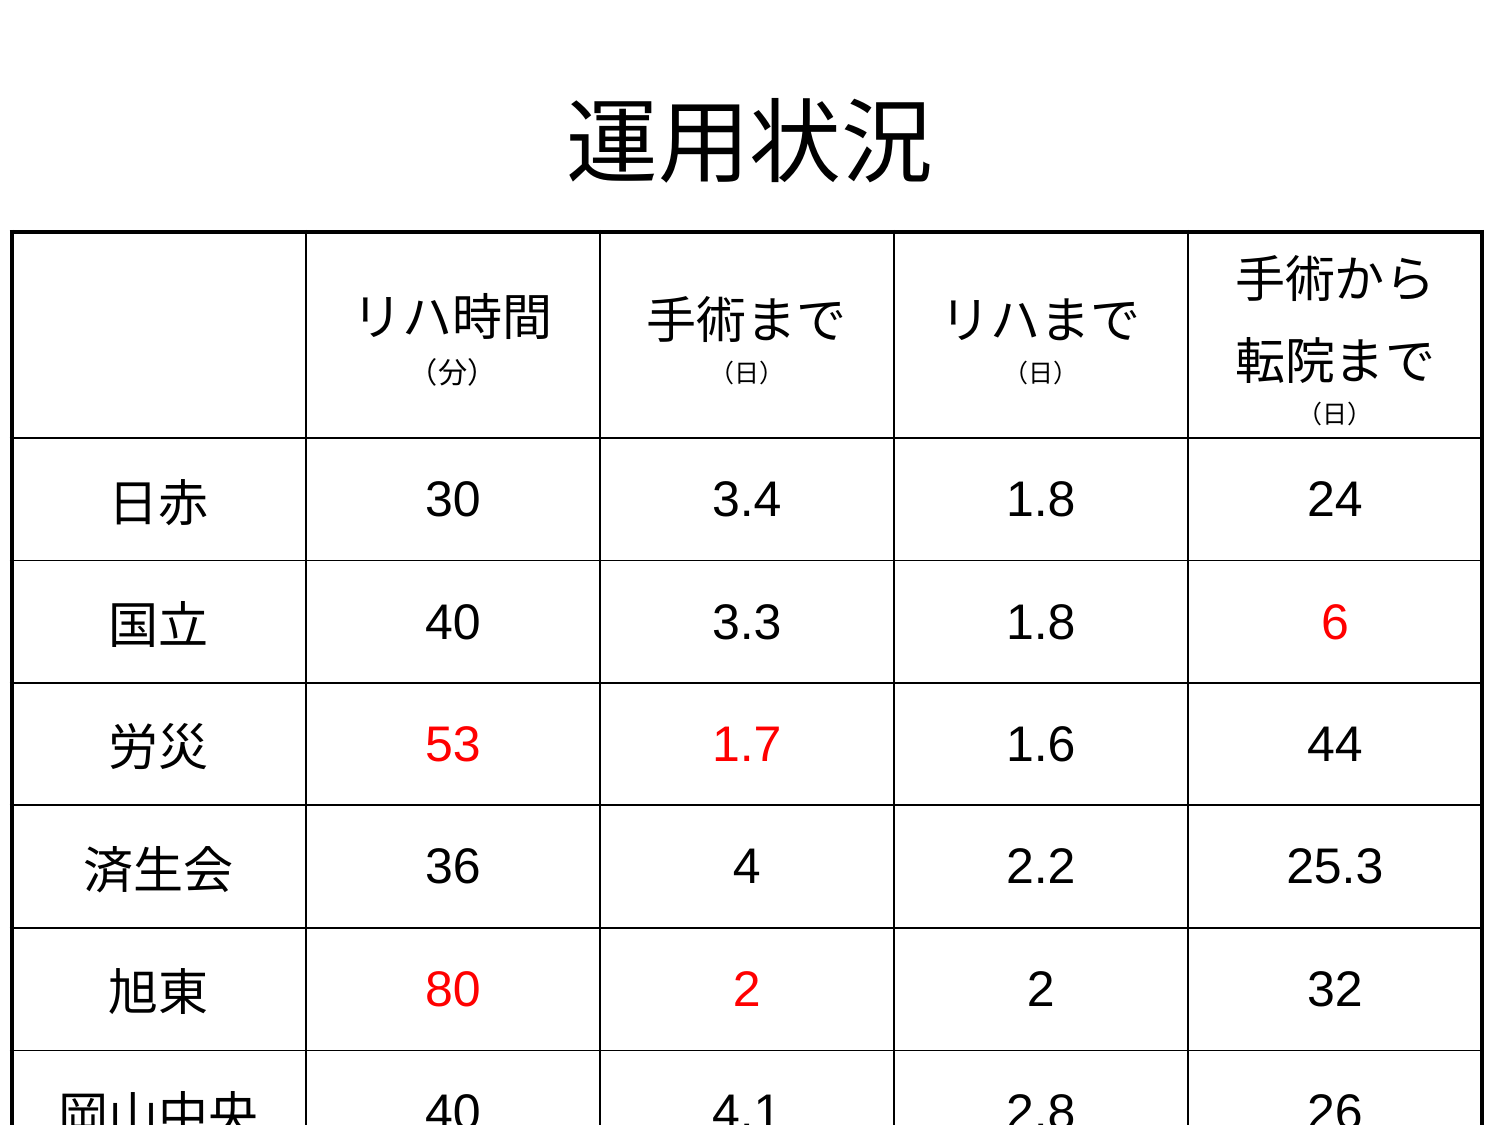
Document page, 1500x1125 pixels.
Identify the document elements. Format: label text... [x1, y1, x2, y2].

table_cell 24 [1189, 439, 1480, 560]
table_cell 6 [1189, 561, 1480, 682]
table_cell 労災 [14, 684, 305, 804]
table_cell 4.1 [601, 1051, 893, 1125]
table_header リハまで（日） [895, 234, 1187, 437]
table_cell 1.7 [601, 684, 893, 804]
table_cell 2 [601, 929, 893, 1050]
table_cell 44 [1189, 684, 1480, 804]
table_cell 岡山中央 [14, 1051, 305, 1125]
table_cell 1.8 [895, 561, 1187, 682]
table_cell 25.3 [1189, 806, 1480, 927]
table_cell 日赤 [14, 439, 305, 560]
table_cell 3.3 [601, 561, 893, 682]
table_cell 2.8 [895, 1051, 1187, 1125]
table_cell 4 [601, 806, 893, 927]
table_cell 旭東 [14, 929, 305, 1050]
table_cell 36 [307, 806, 599, 927]
title 運用状況 [74, 44, 1426, 230]
table_cell 26 [1189, 1051, 1480, 1125]
table_header リハ時間（分） [307, 234, 599, 437]
table_cell 2.2 [895, 806, 1187, 927]
table_cell 国立 [14, 561, 305, 682]
table_header 手術から 転院まで（日） [1189, 234, 1480, 437]
table_cell 30 [307, 439, 599, 560]
table_cell 80 [307, 929, 599, 1050]
table_cell 53 [307, 684, 599, 804]
table_header [14, 234, 305, 437]
table_header 手術まで（日） [601, 234, 893, 437]
table_cell 32 [1189, 929, 1480, 1050]
table_cell 2 [895, 929, 1187, 1050]
table_cell 済生会 [14, 806, 305, 927]
table_cell 40 [307, 1051, 599, 1125]
table_cell 3.4 [601, 439, 893, 560]
table_cell 1.8 [895, 439, 1187, 560]
table_cell 1.6 [895, 684, 1187, 804]
table_cell 40 [307, 561, 599, 682]
